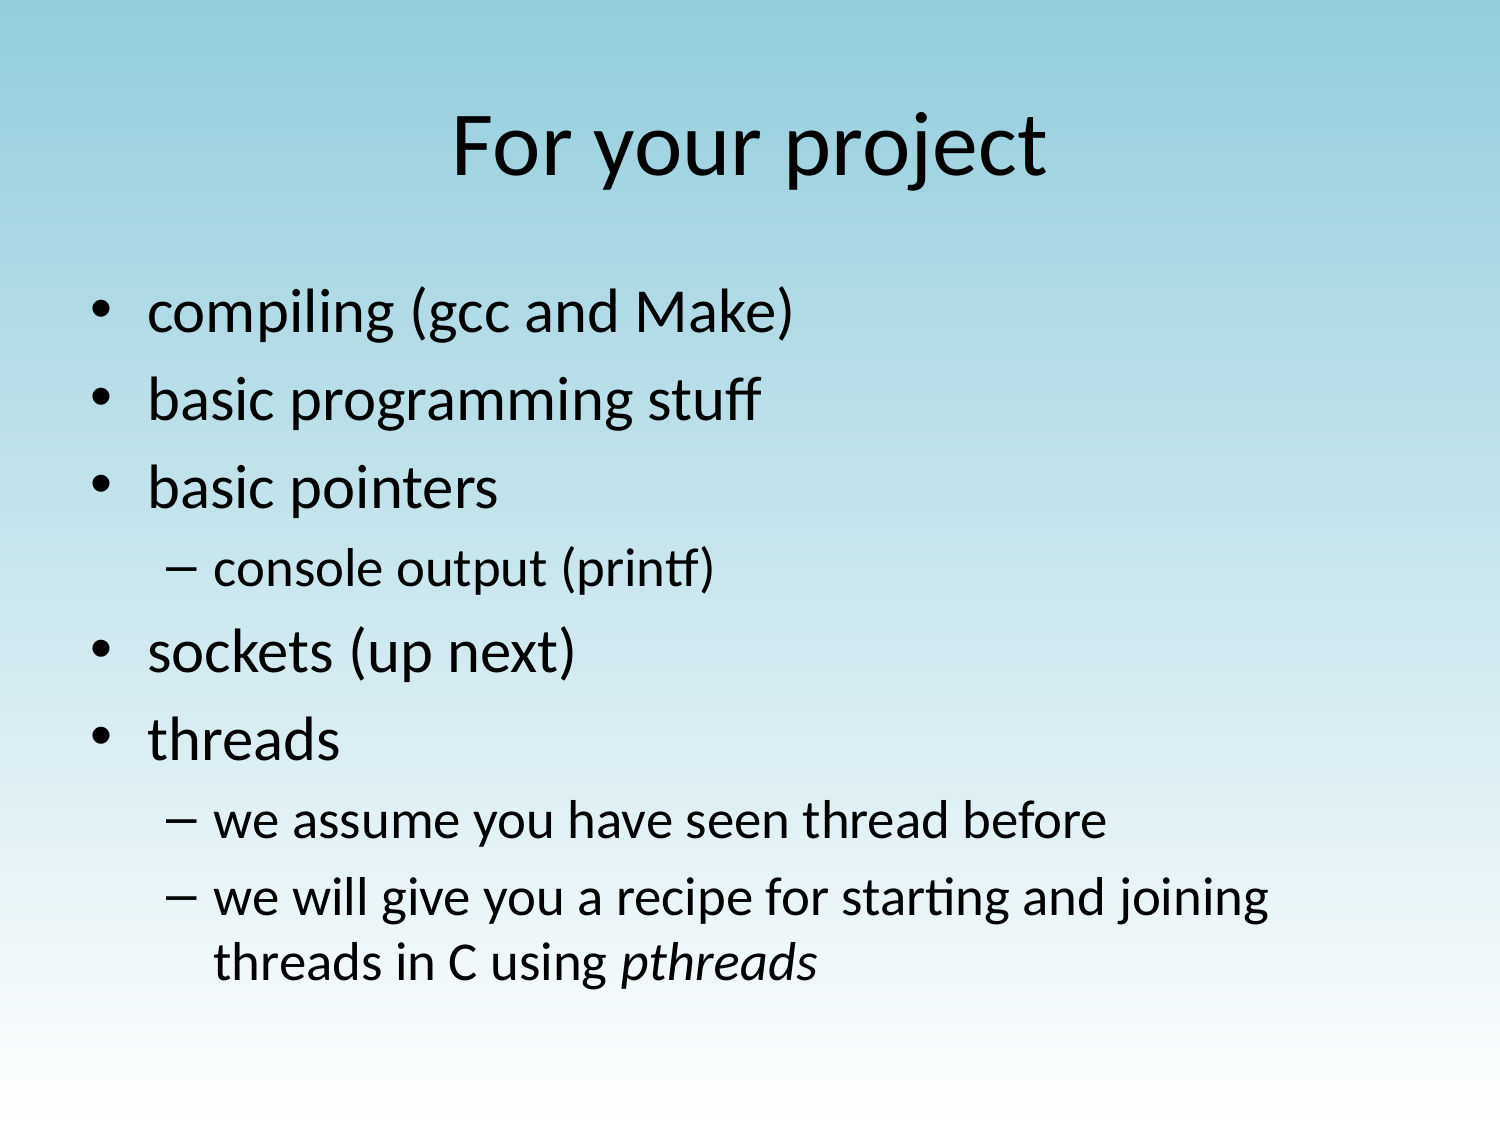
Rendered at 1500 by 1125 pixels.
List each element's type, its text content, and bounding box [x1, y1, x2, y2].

list compiling (gcc and Make) basic programming stuff basic pointers console output (printf) sockets (up next) threads we assume you have seen thread before we will give you a recipe for starting and joining threads in C using pthreads [75, 262, 1425, 1005]
title For your project [75, 45, 1425, 233]
